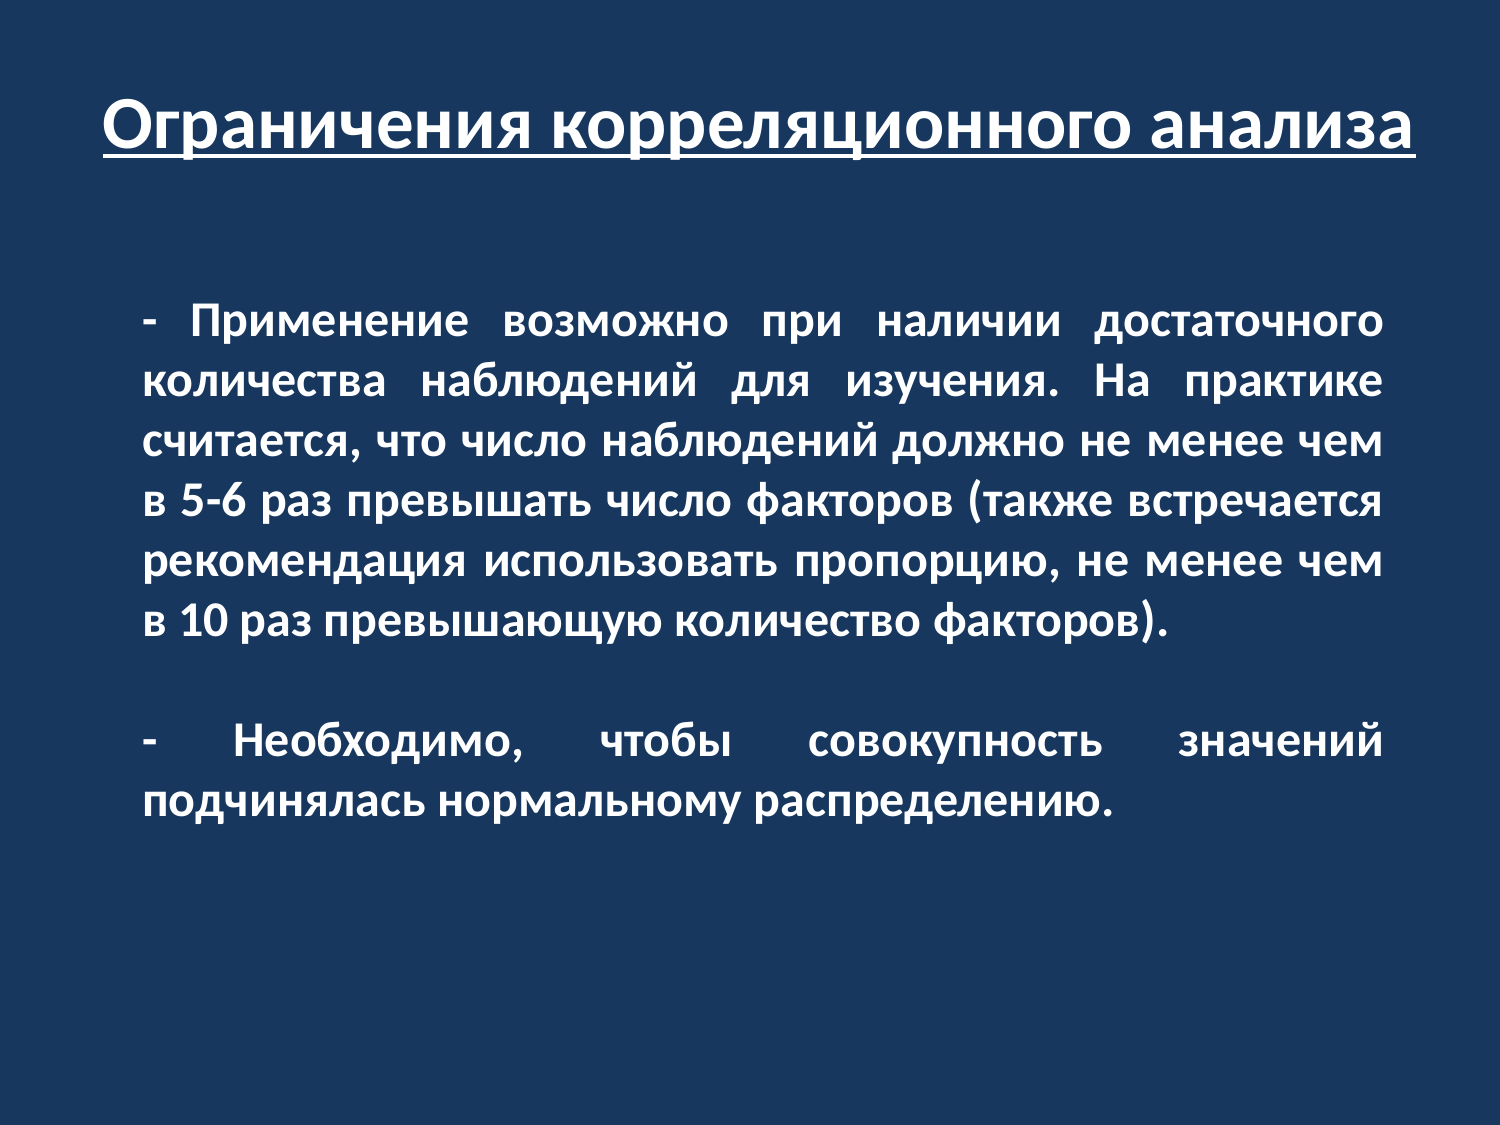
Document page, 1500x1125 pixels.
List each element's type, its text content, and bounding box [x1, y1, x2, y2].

text_box Ограничения корреляционного анализа [87, 66, 1431, 172]
text_box - Применение возможно при наличии достаточного количества наблюдений для изучения. На практике считается, что число наблюдений должно не менее чем в 5­­-6 раз превышать число факторов (также встречается рекомендация использовать пропорцию, не менее чем в 10 раз превышающую количество факторов). - Необходимо, чтобы совокупность значений подчинялась нормальному распределению. [127, 278, 1400, 834]
